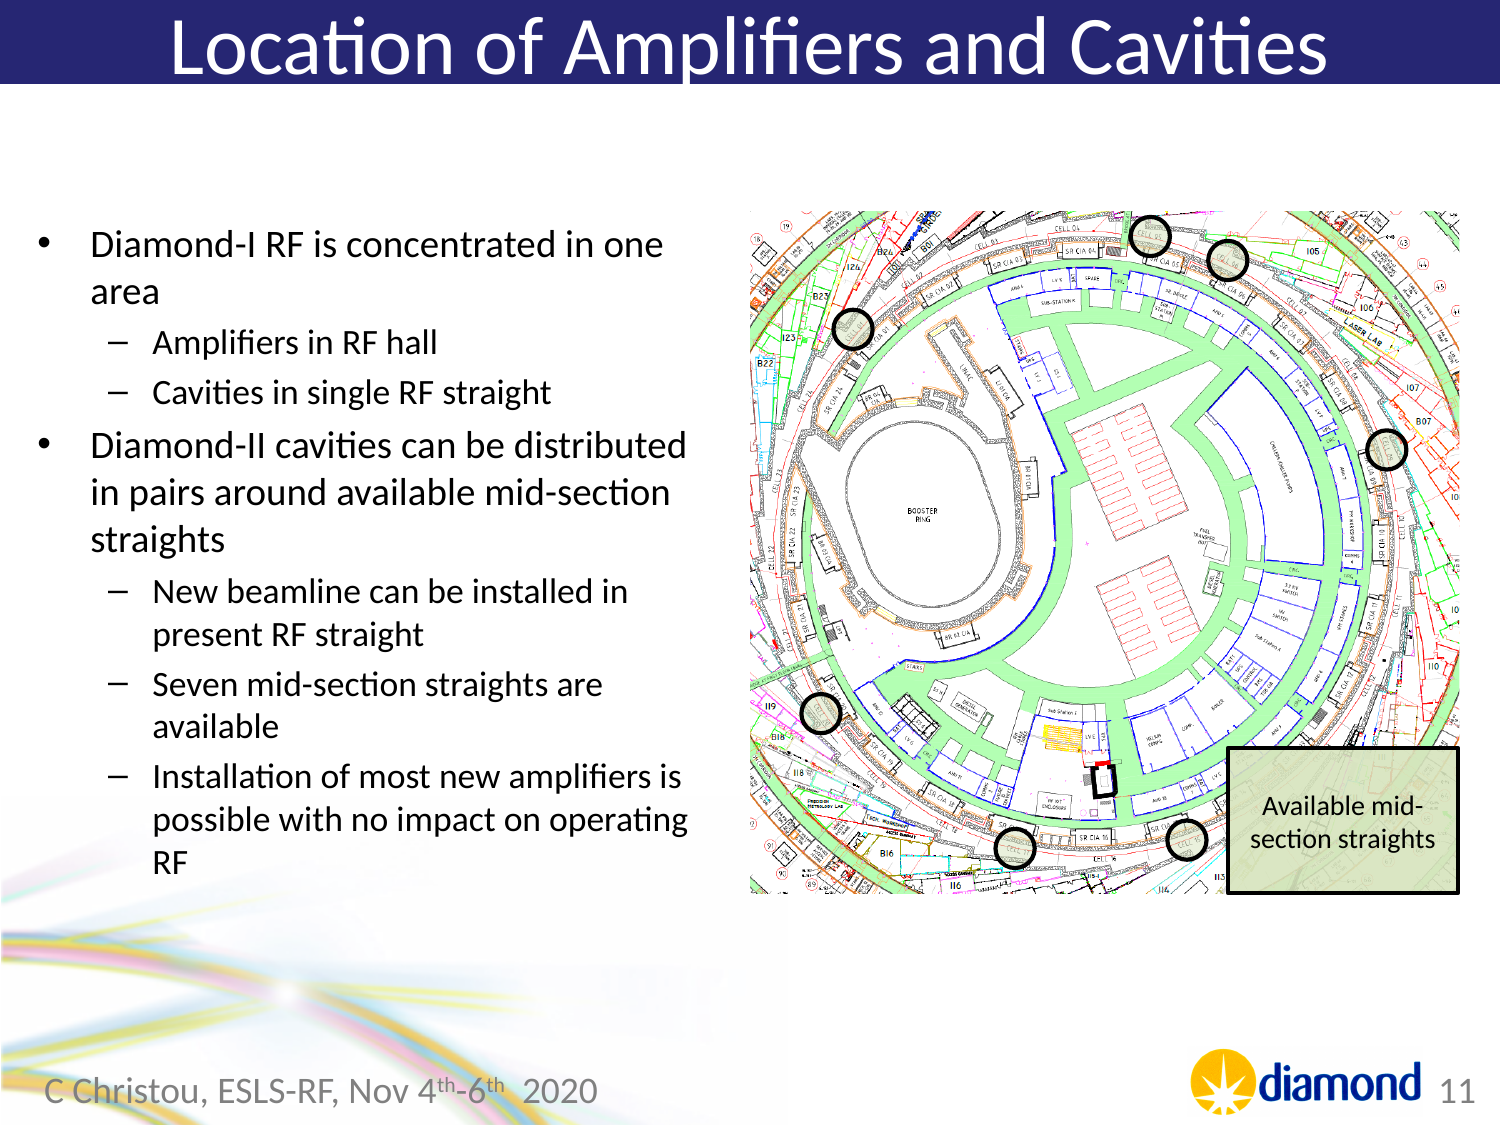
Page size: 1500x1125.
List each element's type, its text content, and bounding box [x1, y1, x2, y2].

picture [1187, 1046, 1423, 1117]
list Diamond-I RF is concentrated in one area Amplifiers in RF hall Cavities in single RF straight Diamond-II cavities can be distributed in pairs around available mid-section straights New beamline can be installed in present RF straight Seven mid-section straights are available Installation of most new amplifiers is possible with no impact on operating RF [22, 211, 732, 894]
picture [1, 210, 1460, 1125]
slide_number 11 [1423, 1058, 1495, 1122]
title Location of Amplifiers and Cavities [29, 0, 1471, 102]
footer C Christou, ESLS-RF, Nov 4th-6th 2020 [29, 1058, 1188, 1122]
